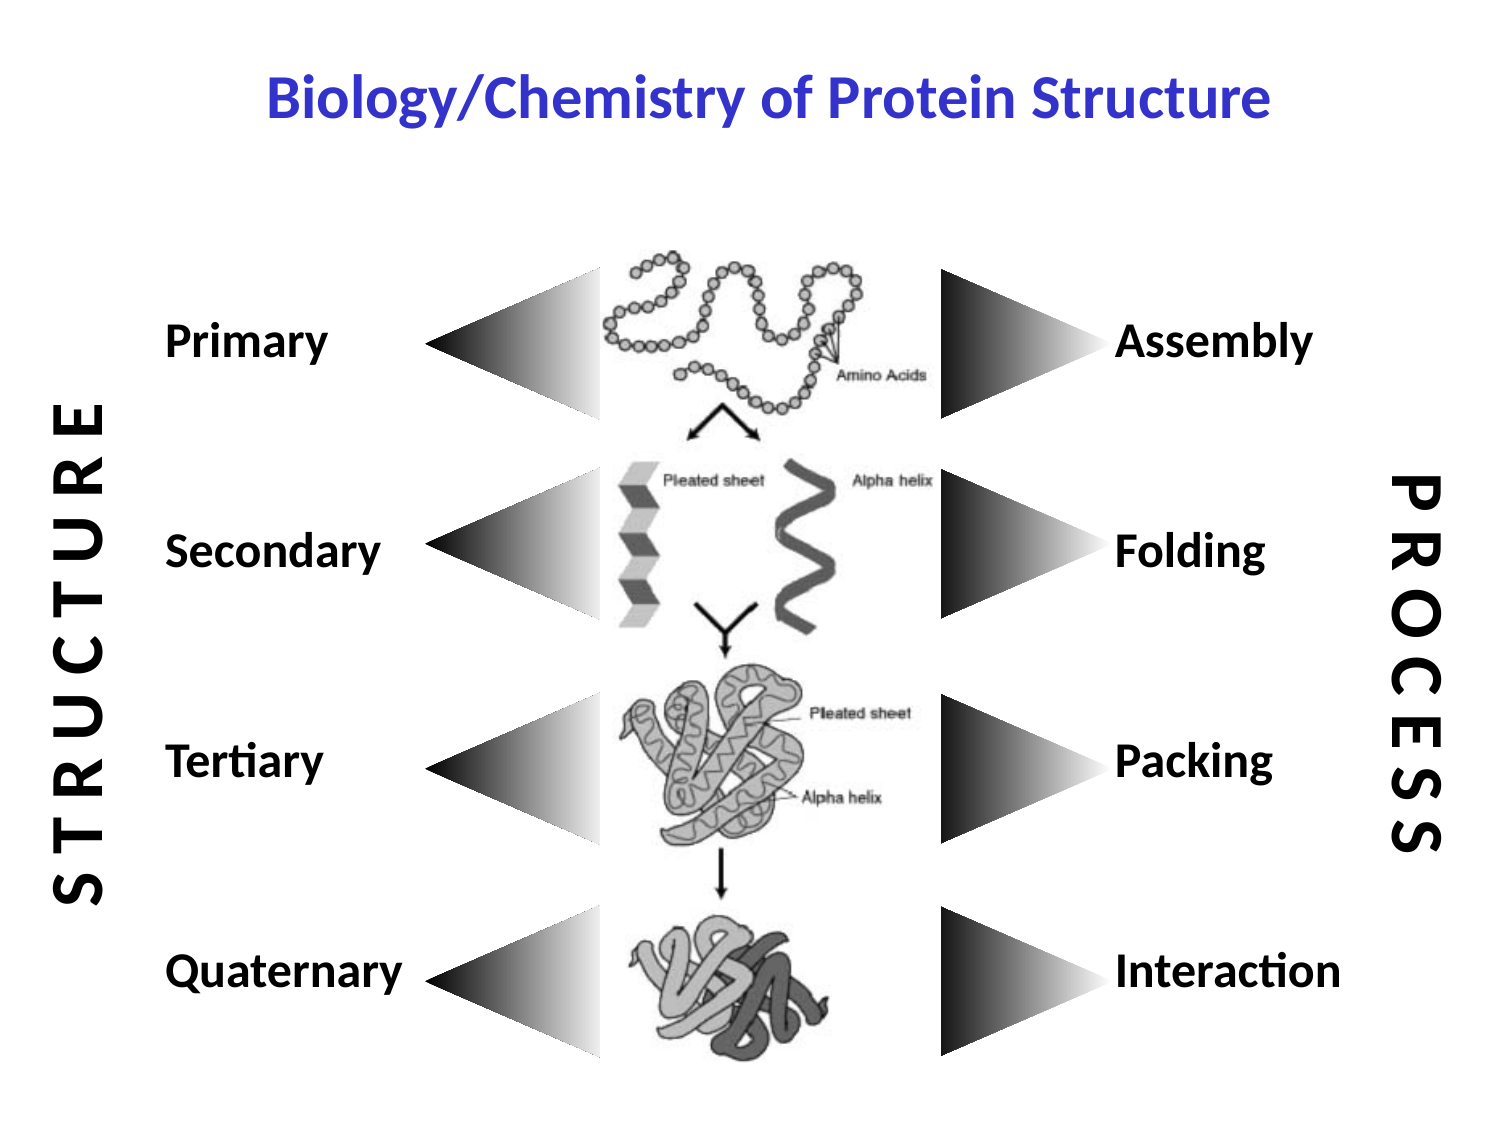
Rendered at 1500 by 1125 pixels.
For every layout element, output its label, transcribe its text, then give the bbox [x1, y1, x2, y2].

text_box [944, 470, 1099, 617]
text_box P R O C E S S [1370, 457, 1476, 870]
text_box [425, 695, 594, 842]
text_box [944, 695, 1099, 842]
text_box [425, 908, 594, 1055]
title Biology/Chemistry of Protein Structure [95, 0, 1446, 188]
text_box [425, 470, 594, 617]
text_box S T R U C T U R E [20, 387, 125, 922]
text_box [425, 270, 594, 417]
text_box Assembly Folding Packing Interaction [1099, 299, 1488, 1063]
list Primary Secondary Tertiary Quaternary [150, 299, 538, 1063]
picture [599, 249, 941, 1063]
text_box [944, 908, 1099, 1055]
text_box [944, 270, 1099, 417]
